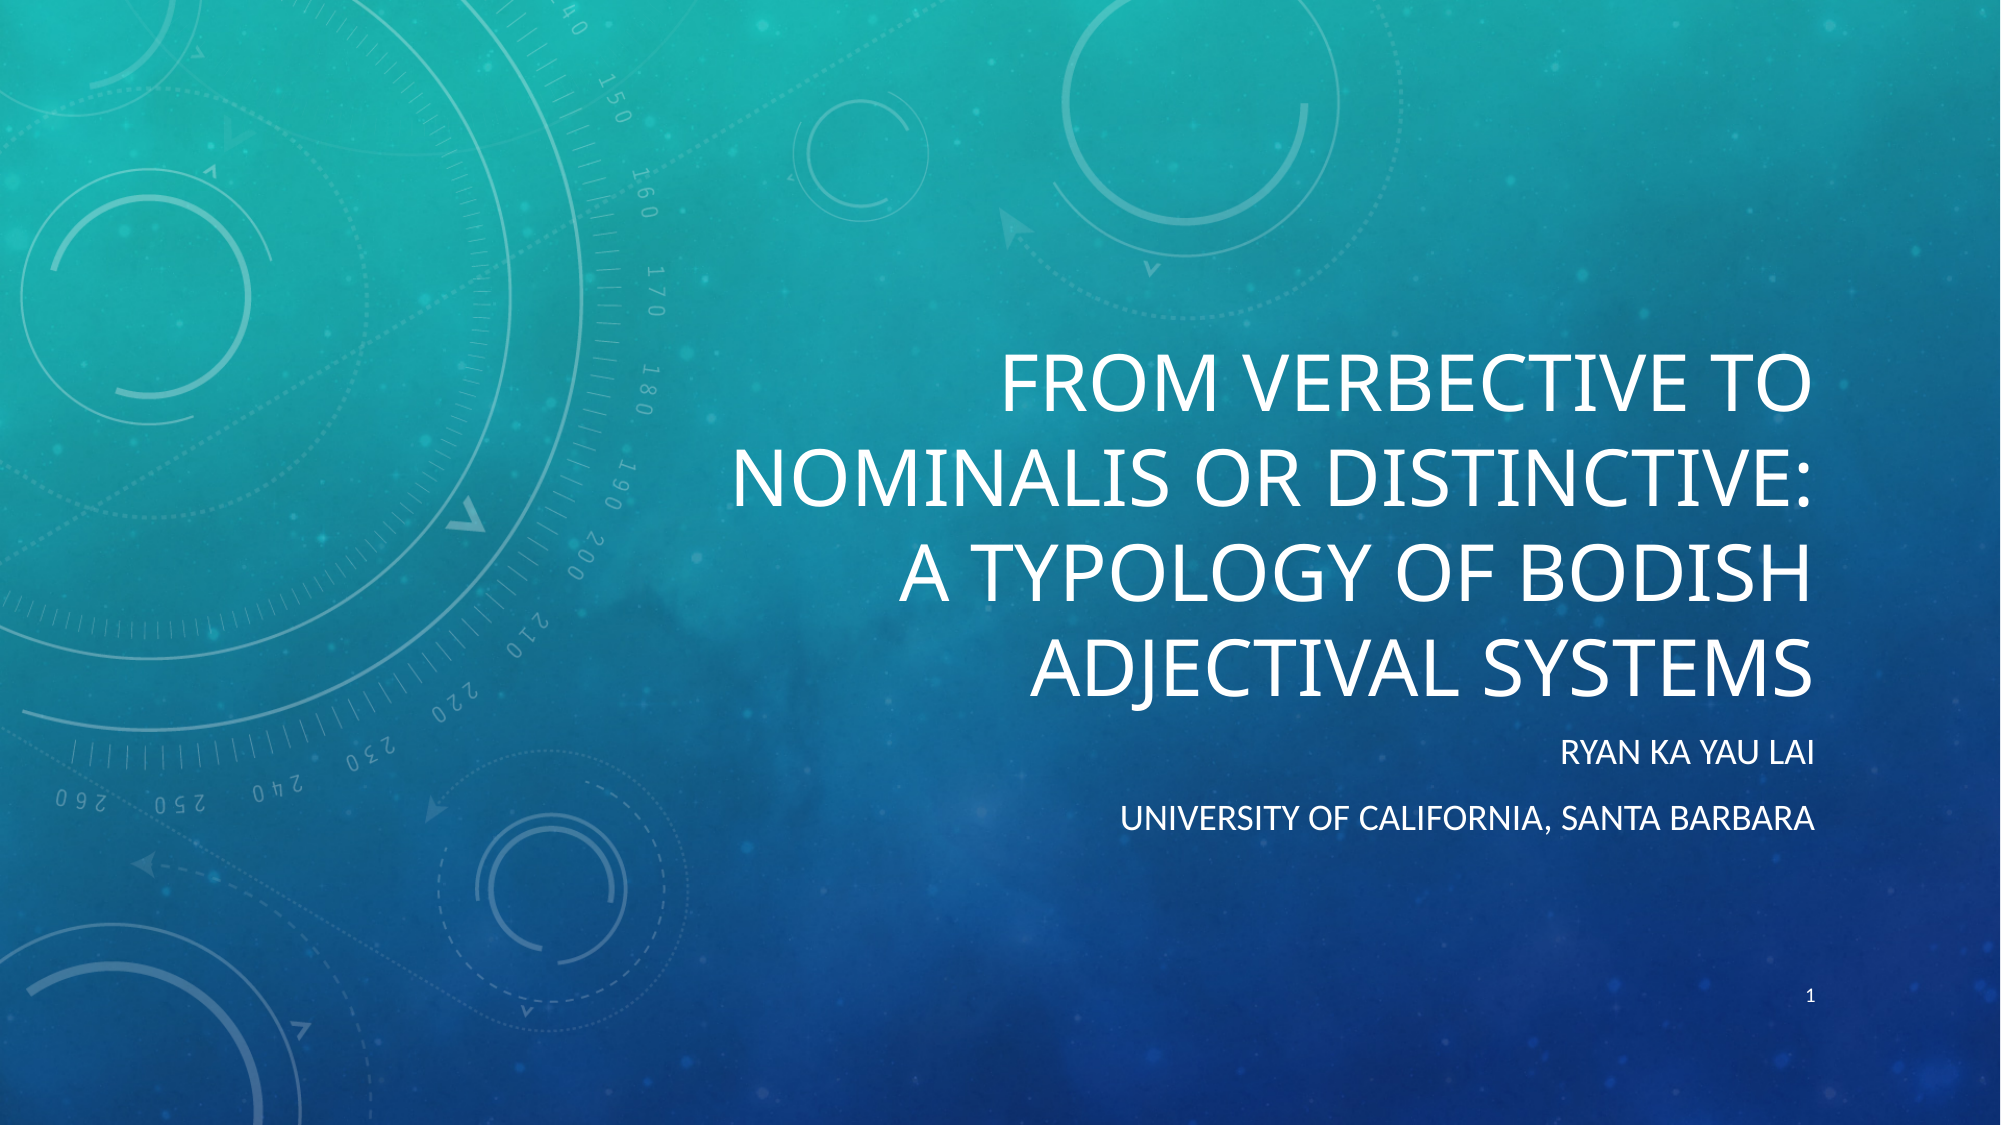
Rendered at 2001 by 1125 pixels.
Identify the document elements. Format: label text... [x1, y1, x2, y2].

picture [0, 0, 2001, 1125]
slide_number 1 [1740, 963, 1831, 1025]
title From verbective to nominalis or distinctive: A typology of Bodish adjectival systems [650, 322, 1831, 719]
subtitle Ryan Ka Yau Lai University of California, Santa Barbara [650, 719, 1831, 950]
